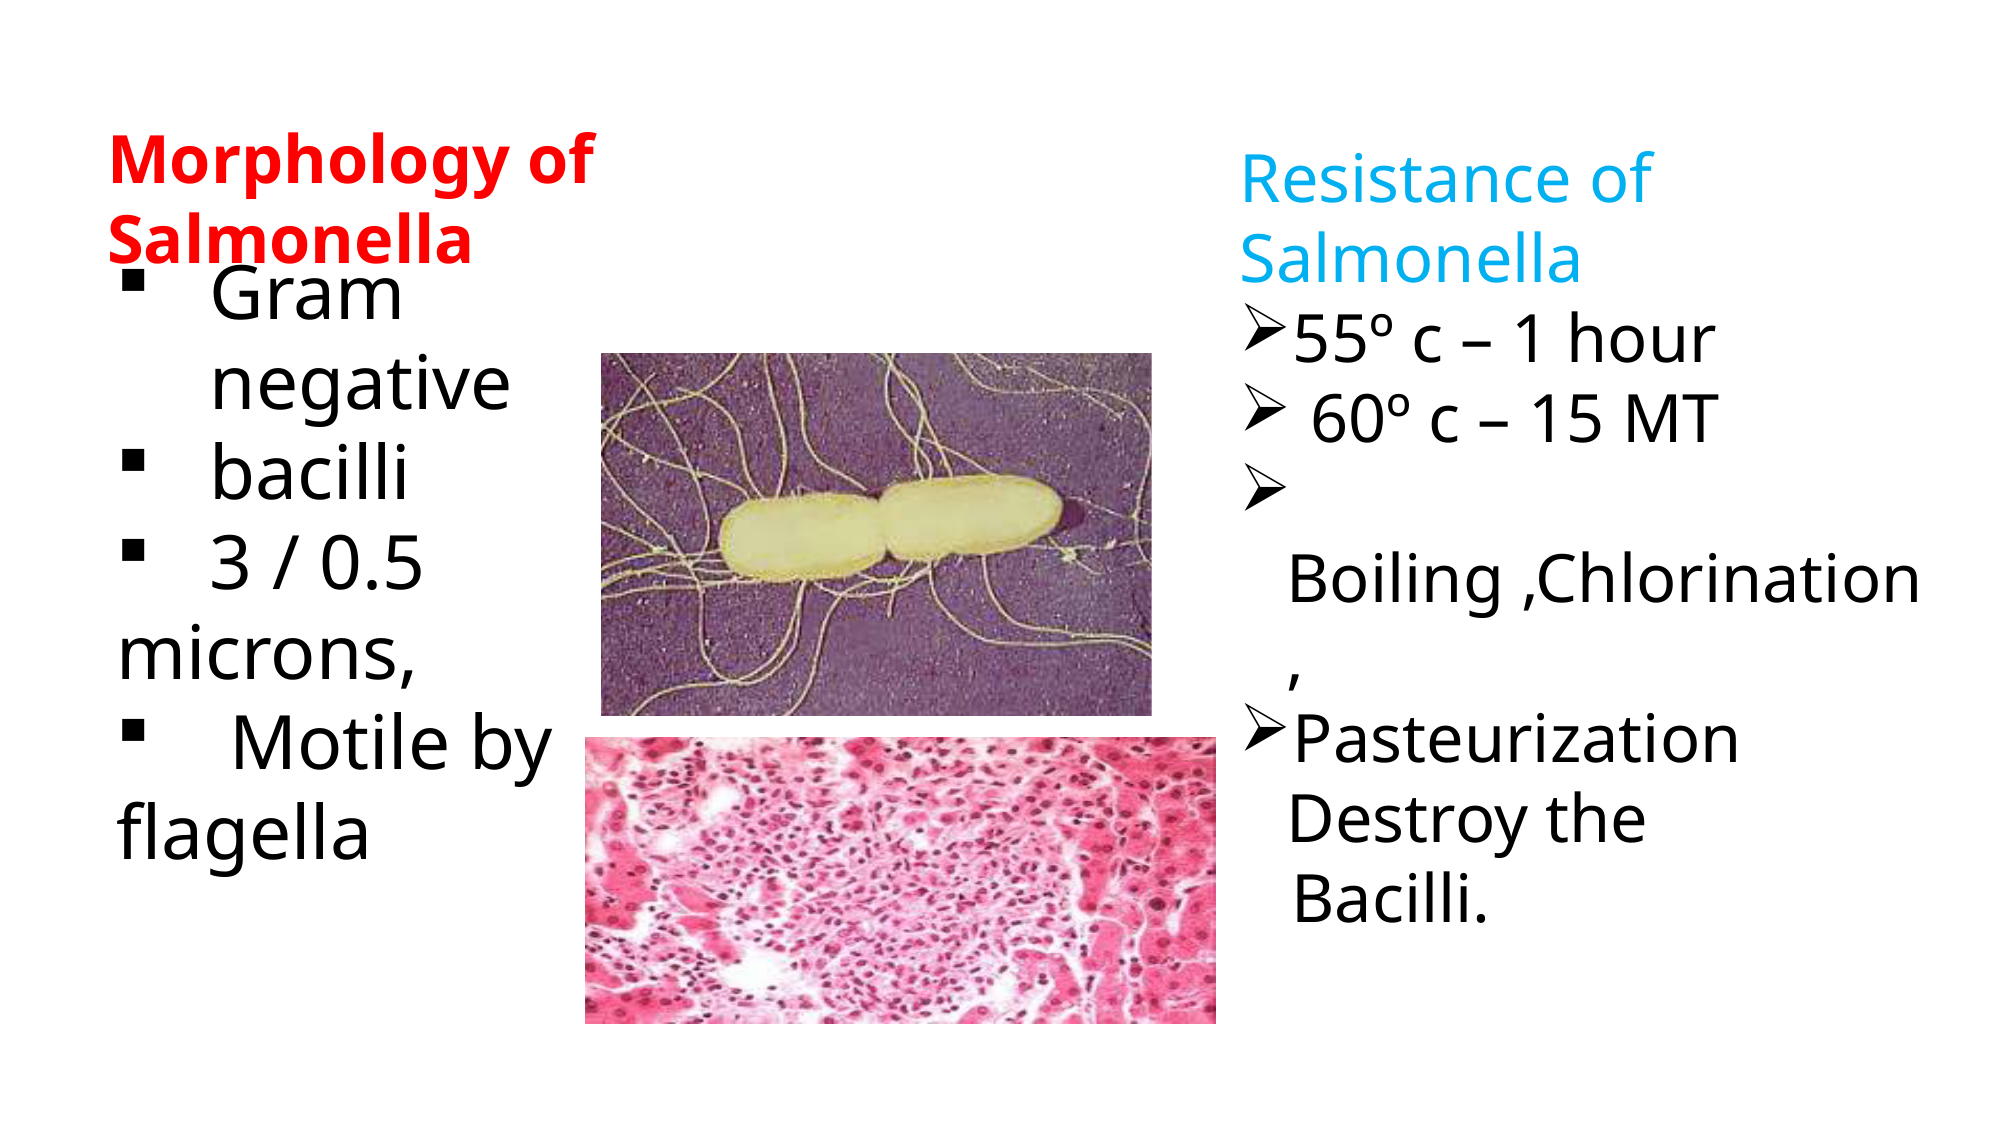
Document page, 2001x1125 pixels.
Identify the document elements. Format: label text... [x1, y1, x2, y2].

text_box Morphology of Salmonella [92, 109, 990, 284]
text_box Gram negative bacilli 3 / 0.5 microns, Motile by flagella [101, 236, 732, 882]
picture [601, 352, 1152, 716]
text_box Resistance of Salmonella 55º c – 1 hour 60º c – 15 MT Boiling ,Chlorination, Pasteurization Destroy the Bacilli. [1224, 128, 1950, 944]
picture [585, 737, 1216, 1024]
